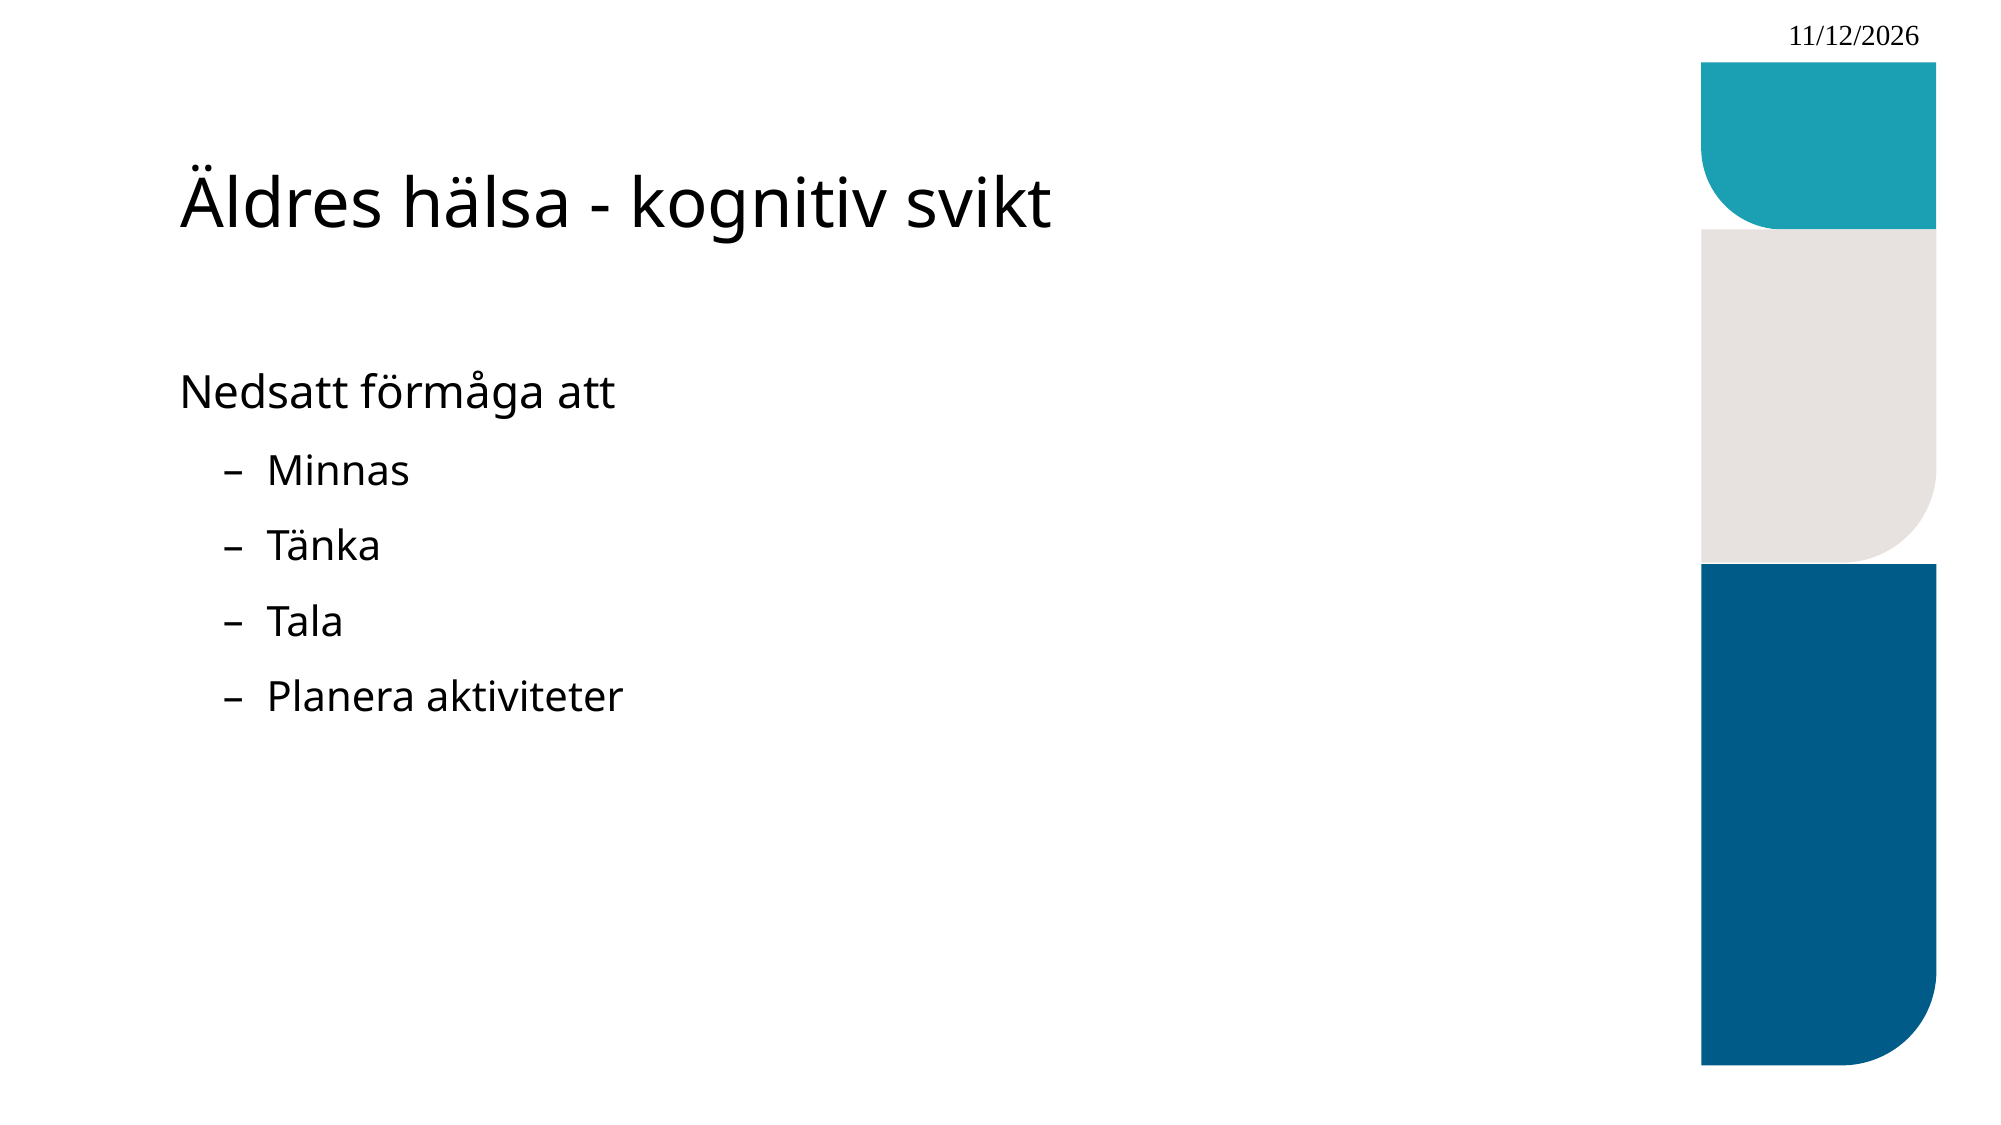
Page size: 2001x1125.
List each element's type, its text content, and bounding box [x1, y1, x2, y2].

title Äldres hälsa - kognitiv svikt [180, 69, 1599, 242]
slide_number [1788, 22, 1938, 46]
list Nedsatt förmåga att Minnas Tänka Tala Planera aktiviteter [179, 346, 1599, 890]
